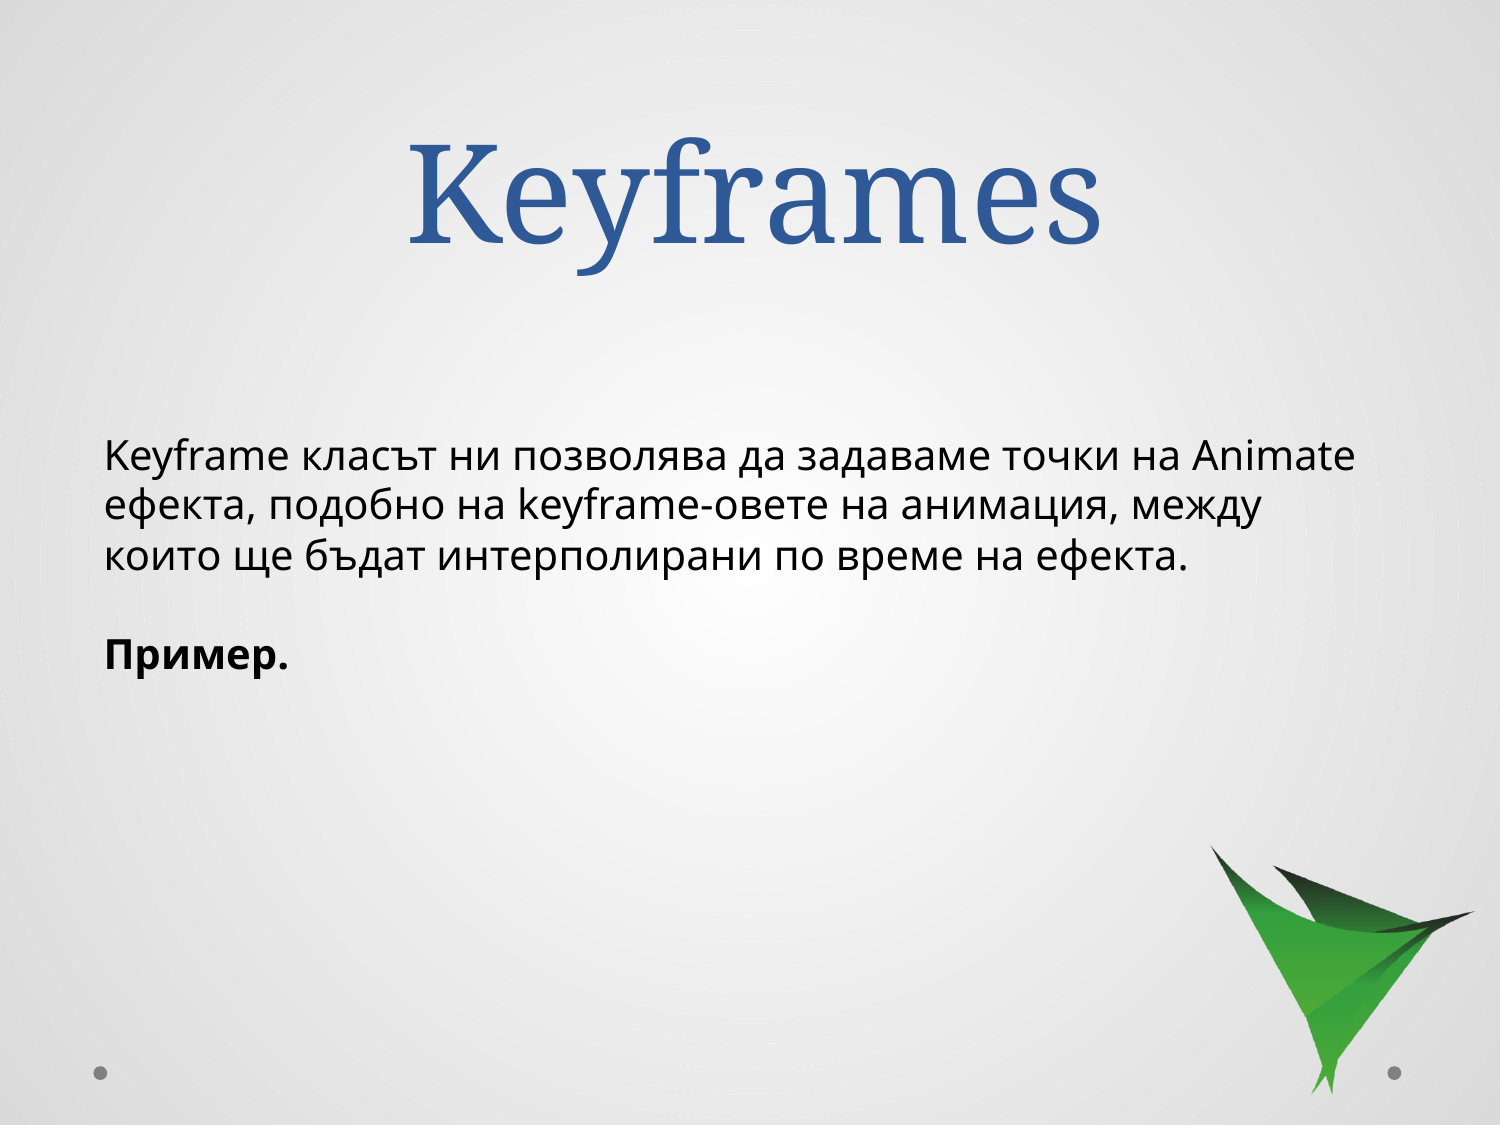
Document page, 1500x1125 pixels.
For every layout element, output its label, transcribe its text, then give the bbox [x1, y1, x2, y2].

picture [1210, 845, 1475, 1095]
title Keyframes [76, 66, 1436, 279]
subtitle Keyframe класът ни позволява да задаваме точки на Animate eфекта, подобно на keyframe-овете на анимация, между които ще бъдат интерполирани по време на ефекта. Пример. [88, 420, 1400, 1047]
